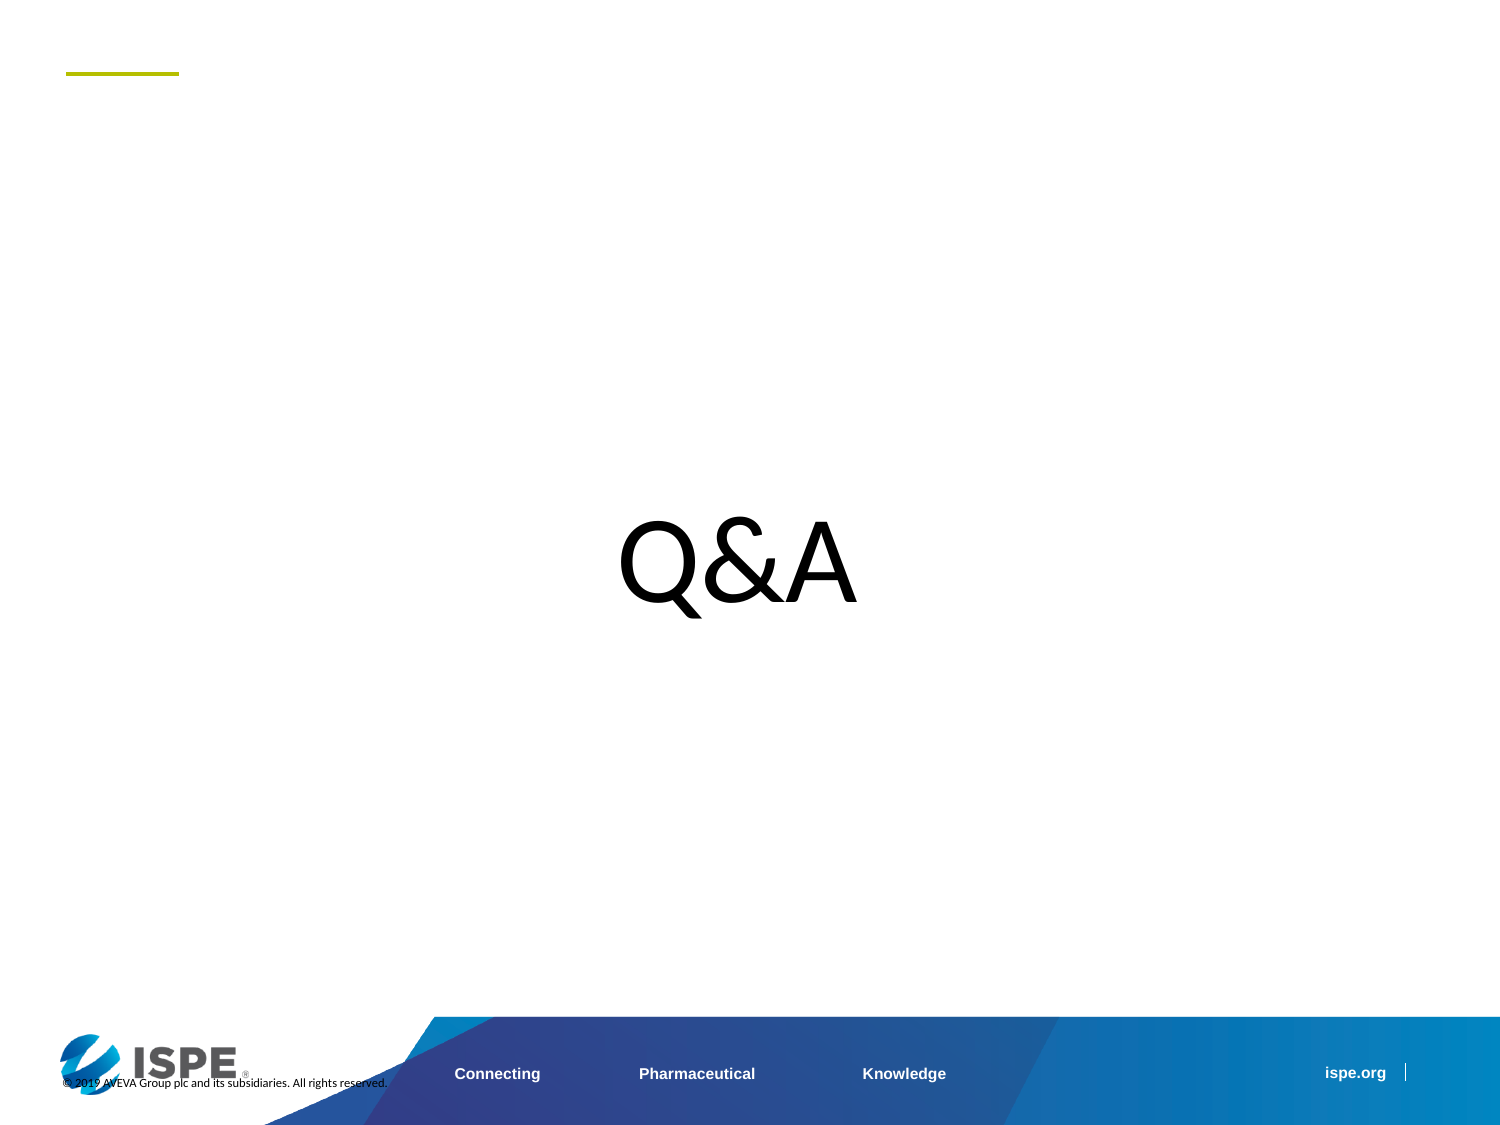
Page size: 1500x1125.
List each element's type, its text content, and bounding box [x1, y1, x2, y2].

picture [0, 0, 1500, 1125]
title Q&A [593, 513, 881, 612]
footer © 2019 AVEVA Group plc and its subsidiaries. All rights reserved. [62, 1074, 946, 1105]
